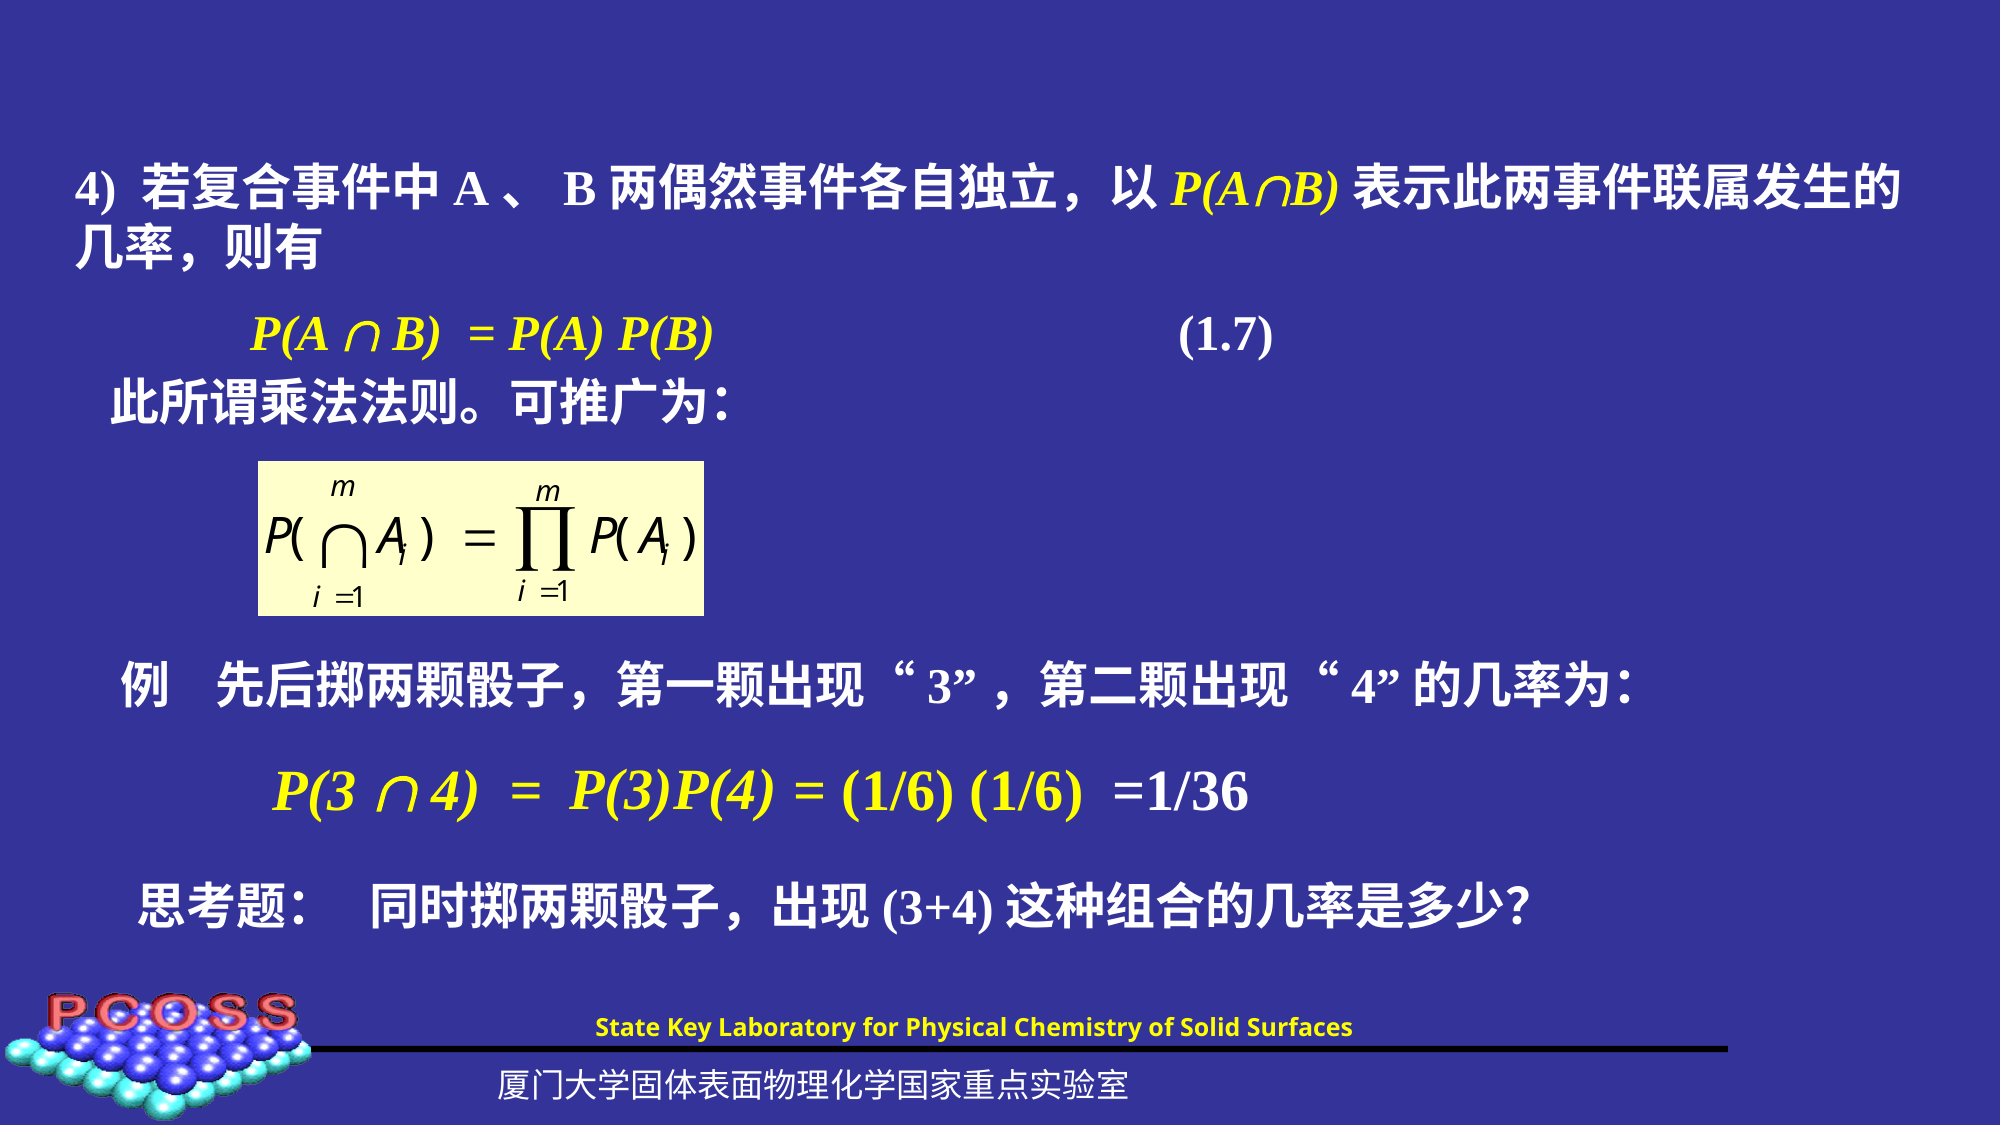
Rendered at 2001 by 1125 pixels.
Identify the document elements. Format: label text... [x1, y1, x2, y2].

text_box 思考题： 同时掷两颗骰子，出现(3+4)这种组合的几率是多少？ [121, 867, 1774, 981]
list 4) 若复合事件中A、B两偶然事件各自独立，以P(AB)表示此两事件联属发生的几率，则有 P(A  B) = P(A) P(B) (1.7) 此所谓乘法法则。可推广为： [59, 148, 1956, 562]
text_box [257, 460, 705, 617]
text_box P(3)P(4) [554, 744, 779, 863]
text_box = (1/6) (1/6) =1/36 [779, 744, 1338, 875]
picture [0, 986, 317, 1125]
text_box 例 先后掷两颗骰子，第一颗出现“3”，第二颗出现“4”的几率为： [105, 645, 1937, 772]
text_box P(3  4) = [257, 744, 589, 875]
